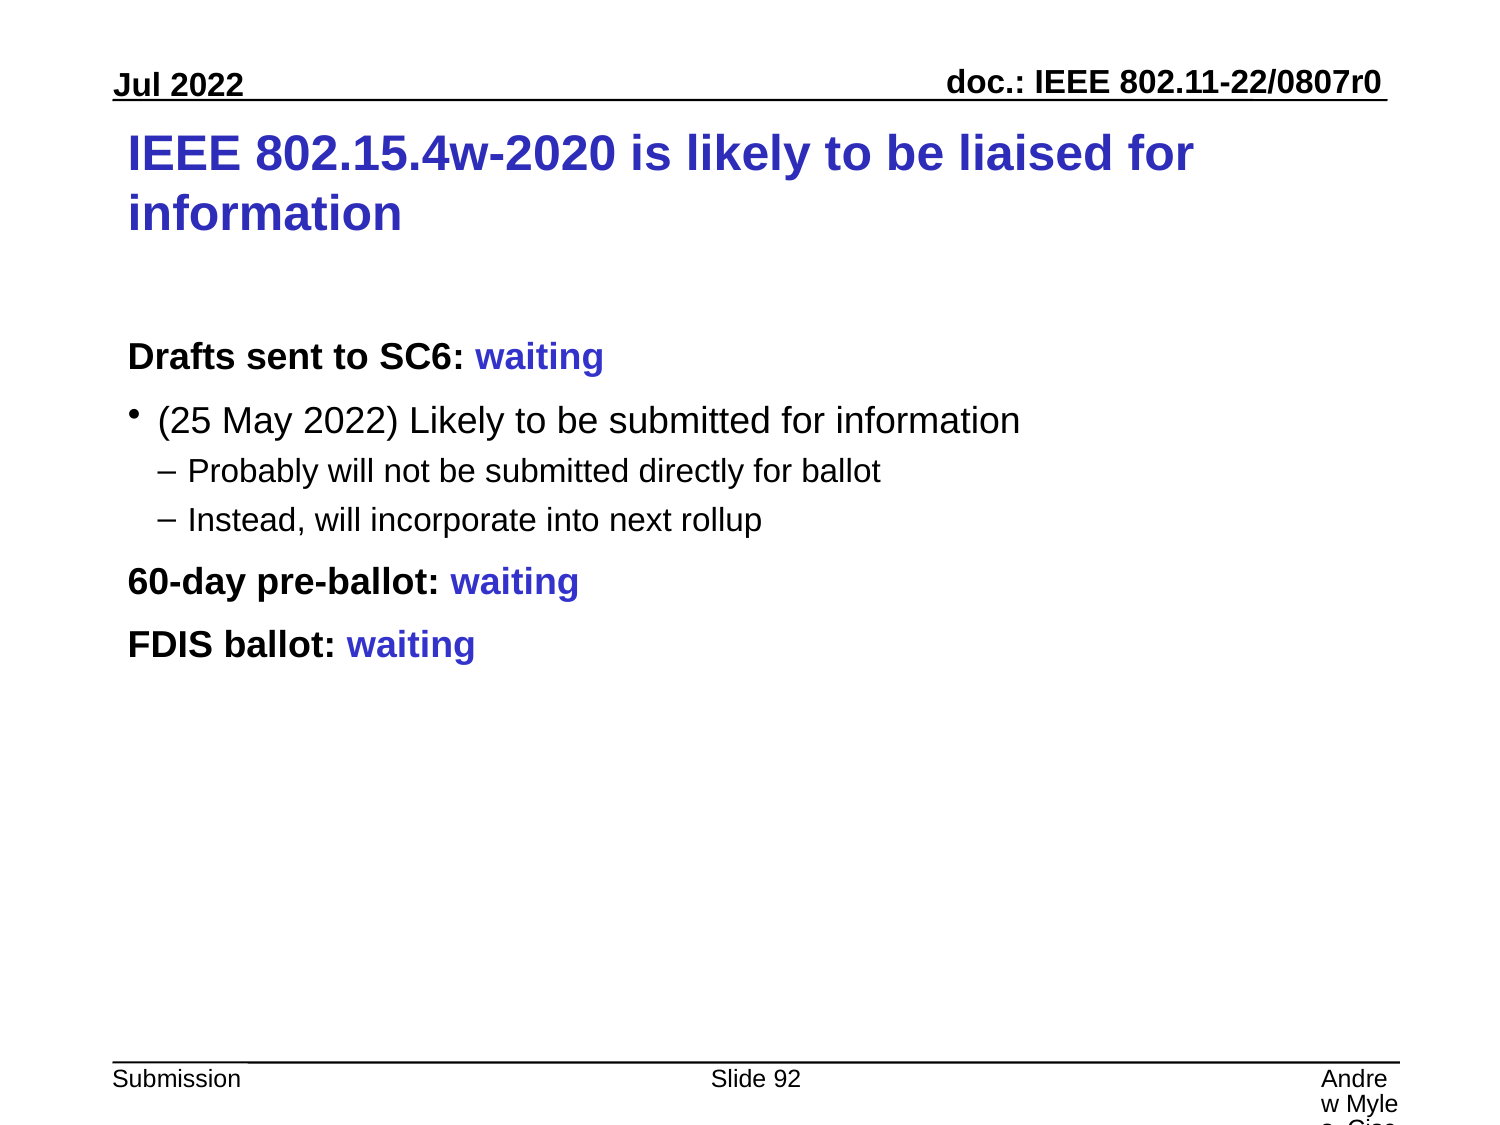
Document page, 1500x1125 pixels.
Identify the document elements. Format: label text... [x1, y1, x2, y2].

footer Andrew Myles, Cisco [1320, 1061, 1402, 1093]
title IEEE 802.15.4w-2020 is likely to be liaised for information [112, 112, 1388, 288]
list Drafts sent to SC6: waiting (25 May 2022) Likely to be submitted for information Probably will not be submitted directly for ballot Instead, will incorporate into next rollup 60-day pre-ballot: waiting FDIS ballot: waiting [112, 324, 1388, 1000]
slide_number Slide 92 [709, 1061, 803, 1093]
